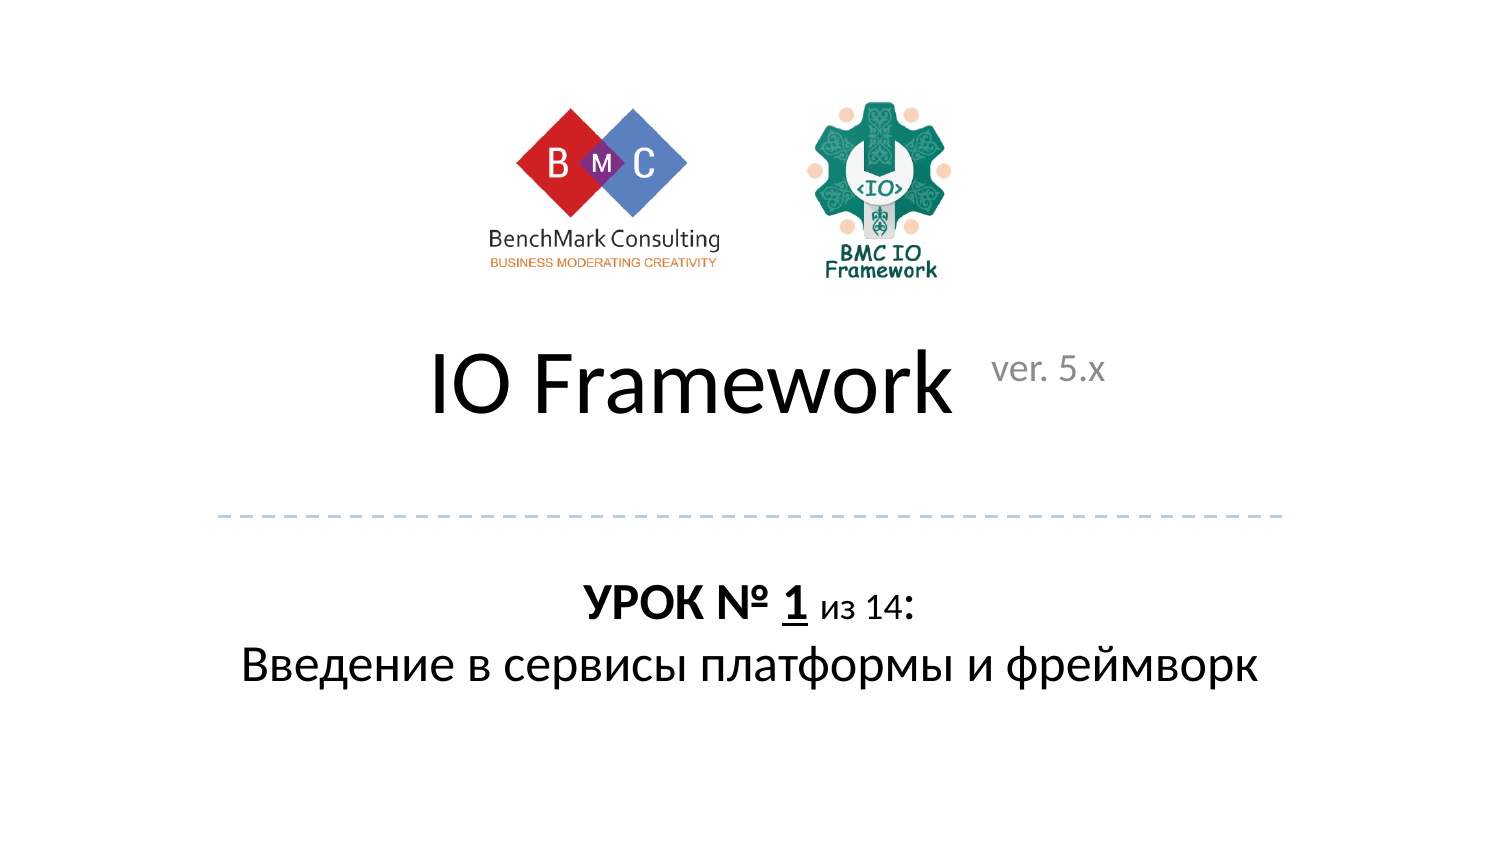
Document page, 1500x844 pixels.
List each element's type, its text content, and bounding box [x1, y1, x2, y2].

text_box УРОК № 1 из 14: Введение в сервисы платформы и фреймворк [106, 559, 1394, 700]
picture [807, 102, 951, 279]
title IO Framework [53, 286, 1329, 468]
subtitle ver. 5.x [974, 333, 1122, 440]
picture [489, 108, 719, 268]
